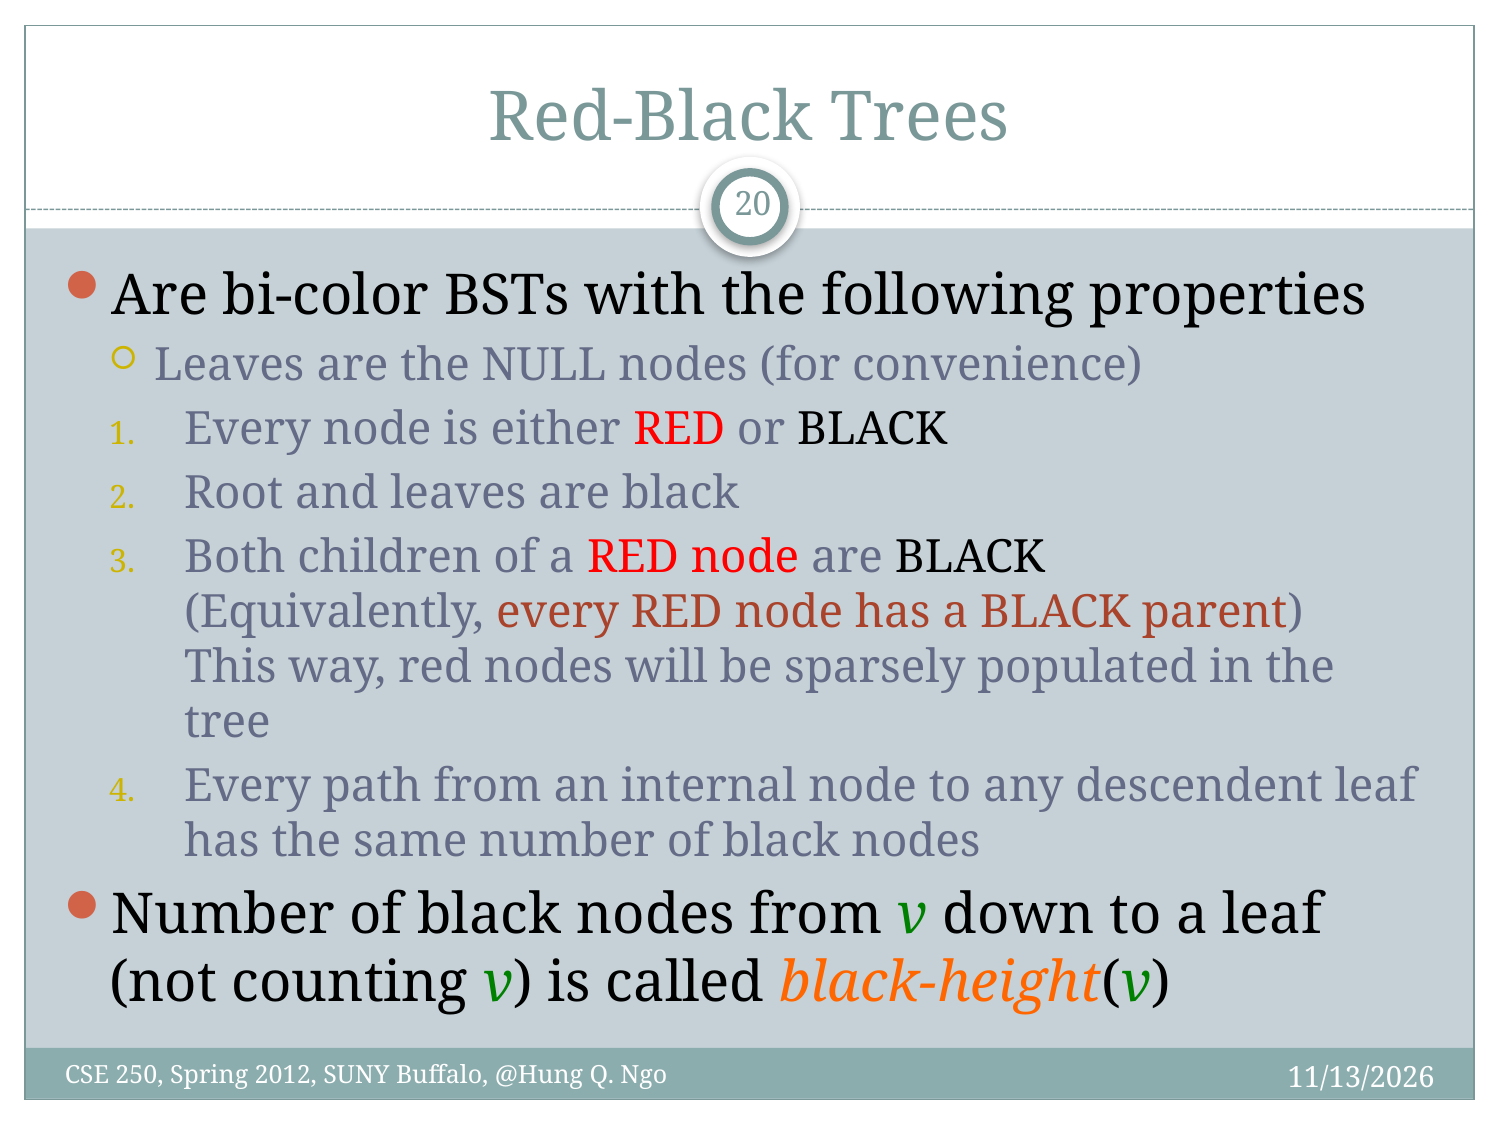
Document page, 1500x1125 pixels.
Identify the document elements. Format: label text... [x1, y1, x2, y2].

list Are bi-color BSTs with the following properties Leaves are the NULL nodes (for convenience) Every node is either RED or BLACK Root and leaves are black Both children of a RED node are BLACK (Equivalently, every RED node has a BLACK parent) This way, red nodes will be sparsely populated in the tree Every path from an internal node to any descendent leaf has the same number of black nodes Number of black nodes from v down to a leaf (not counting v) is called black-height(v) [49, 250, 1445, 1001]
footer CSE 250, Spring 2012, SUNY Buffalo, @Hung Q. Ngo [50, 1051, 713, 1112]
title Red-Black Trees [49, 37, 1450, 162]
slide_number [950, 1050, 1450, 1111]
slide_number 19 [715, 168, 791, 241]
